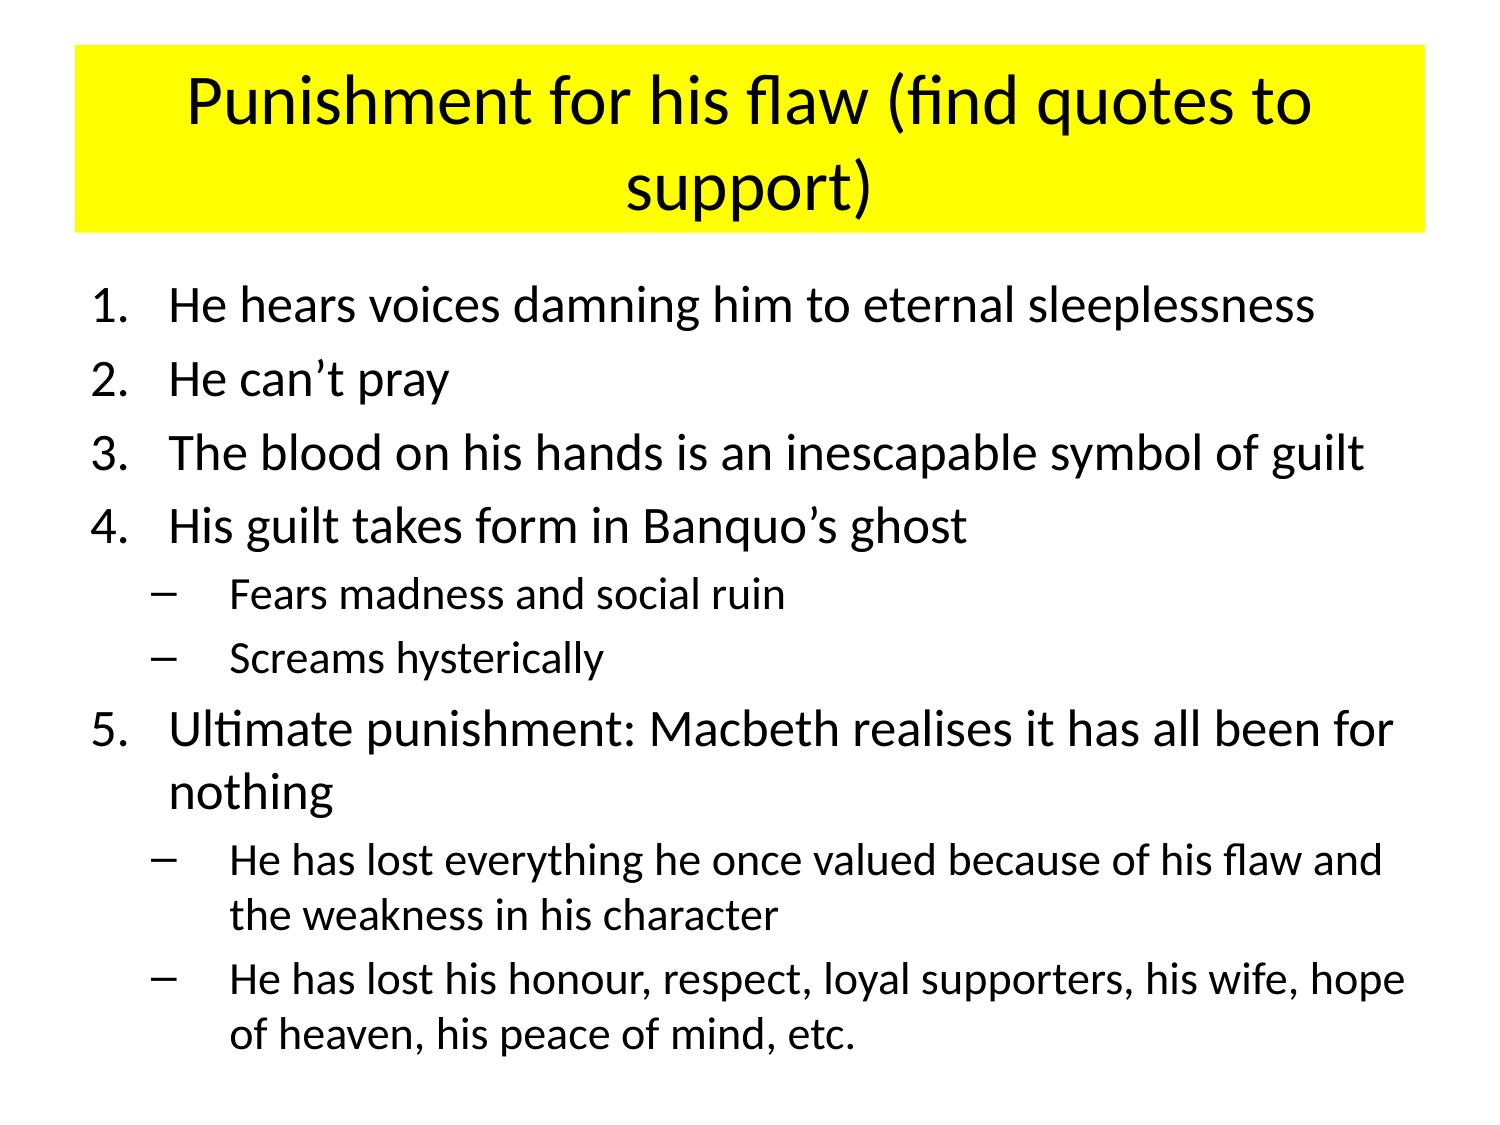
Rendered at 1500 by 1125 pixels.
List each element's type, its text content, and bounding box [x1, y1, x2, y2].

title Punishment for his flaw (find quotes to support) [75, 45, 1425, 233]
list He hears voices damning him to eternal sleeplessness He can’t pray The blood on his hands is an inescapable symbol of guilt His guilt takes form in Banquo’s ghost Fears madness and social ruin Screams hysterically Ultimate punishment: Macbeth realises it has all been for nothing He has lost everything he once valued because of his flaw and the weakness in his character He has lost his honour, respect, loyal supporters, his wife, hope of heaven, his peace of mind, etc. [75, 262, 1436, 1071]
